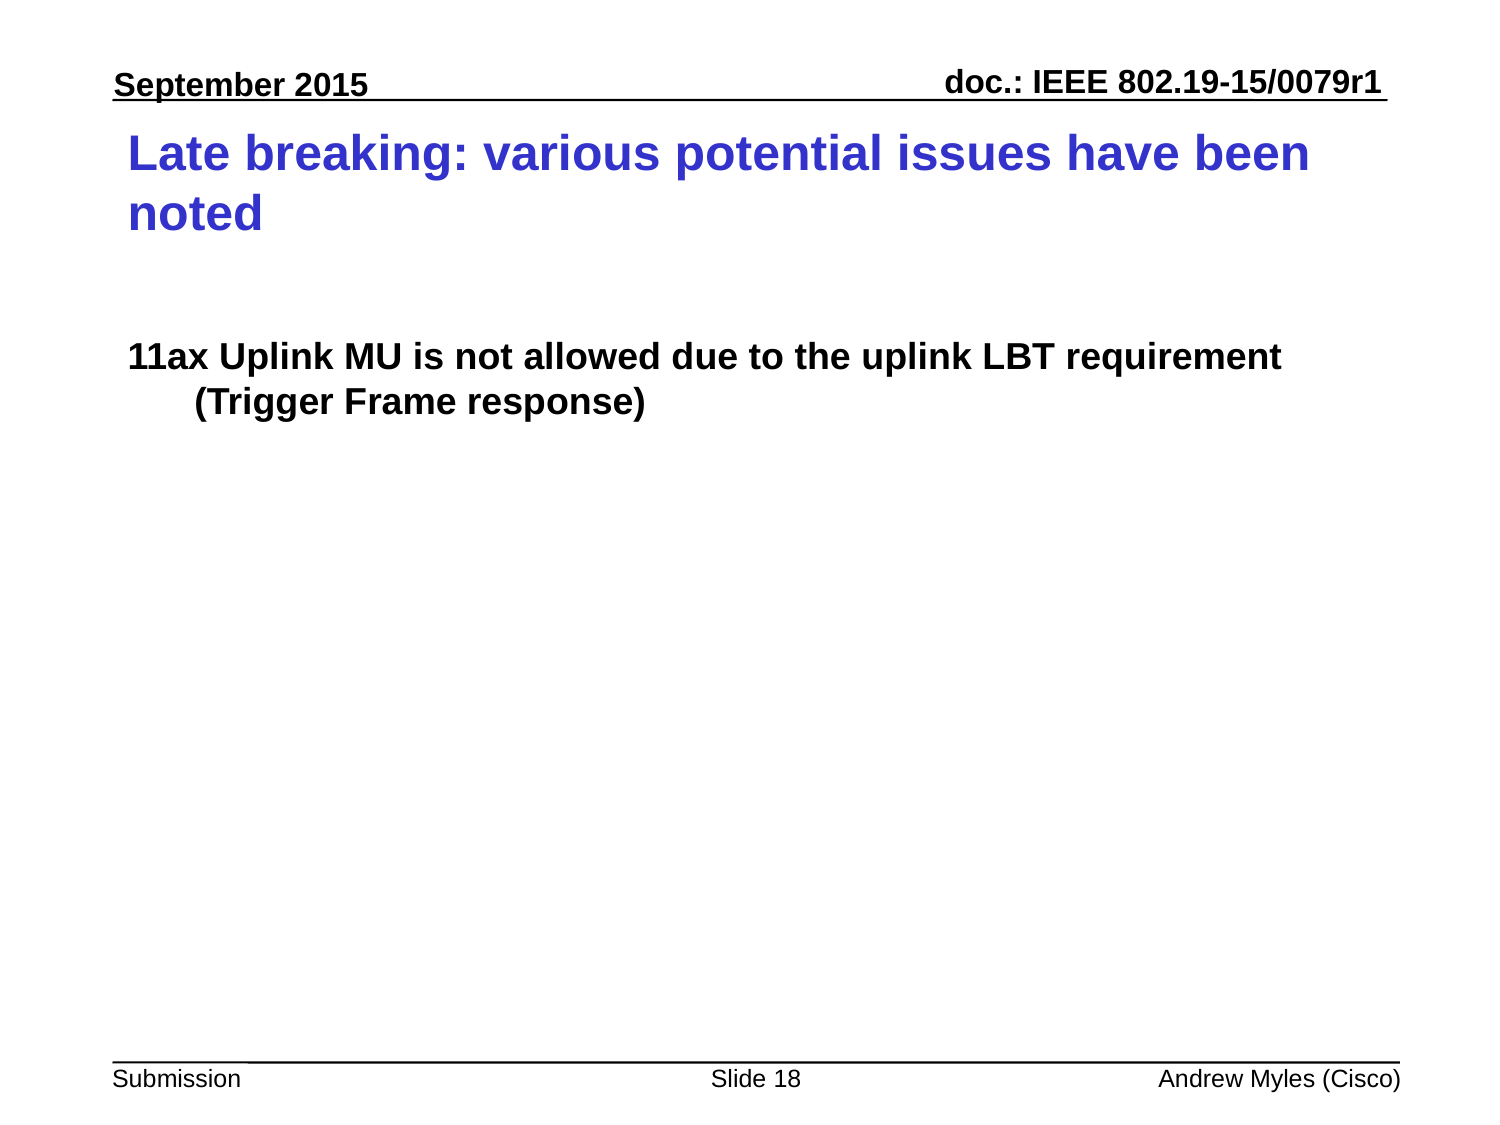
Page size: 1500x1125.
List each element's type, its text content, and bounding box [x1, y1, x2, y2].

title Late breaking: various potential issues have been noted [112, 112, 1388, 288]
footer Andrew Myles (Cisco) [1156, 1061, 1402, 1093]
slide_number Slide 18 [709, 1061, 803, 1093]
list 11ax Uplink MU is not allowed due to the uplink LBT requirement (Trigger Frame response) [112, 324, 1388, 1000]
